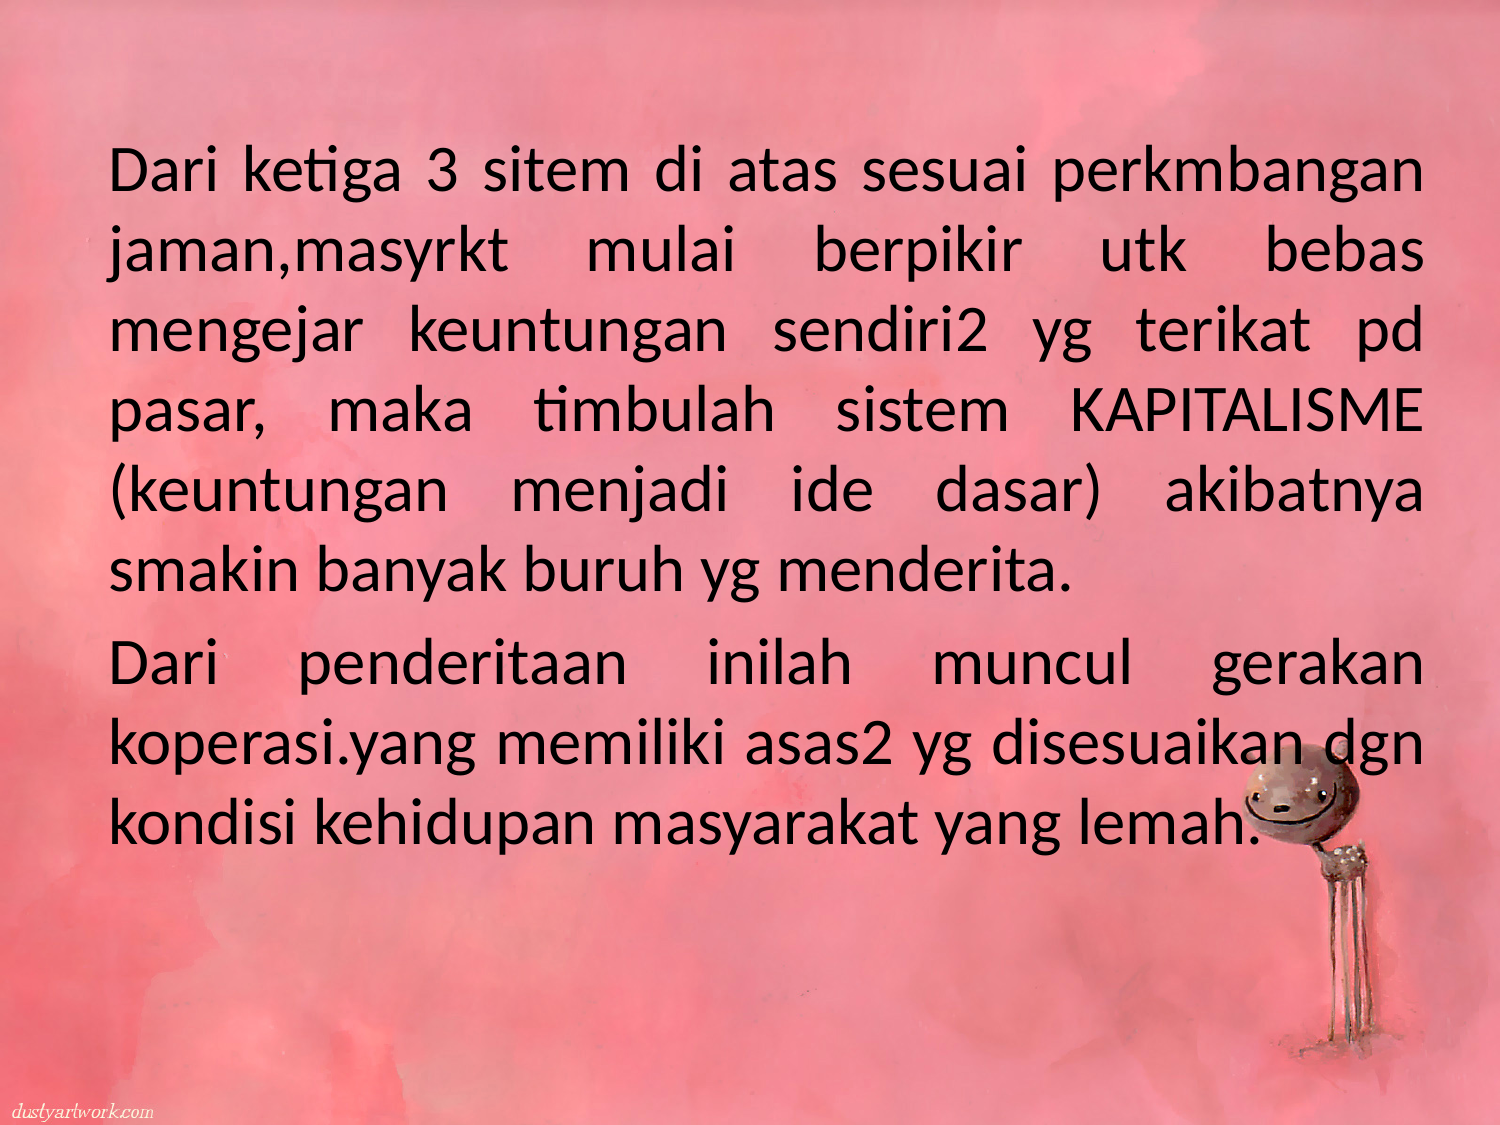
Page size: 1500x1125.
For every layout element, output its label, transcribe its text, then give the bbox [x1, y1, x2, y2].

picture [0, 0, 1500, 1125]
subtitle Dari ketiga 3 sitem di atas sesuai perkmbangan jaman,masyrkt mulai berpikir utk bebas mengejar keuntungan sendiri2 yg terikat pd pasar, maka timbulah sistem KAPITALISME (keuntungan menjadi ide dasar) akibatnya smakin banyak buruh yg menderita. Dari penderitaan inilah muncul gerakan koperasi.yang memiliki asas2 yg disesuaikan dgn kondisi kehidupan masyarakat yang lemah. [93, 117, 1442, 914]
